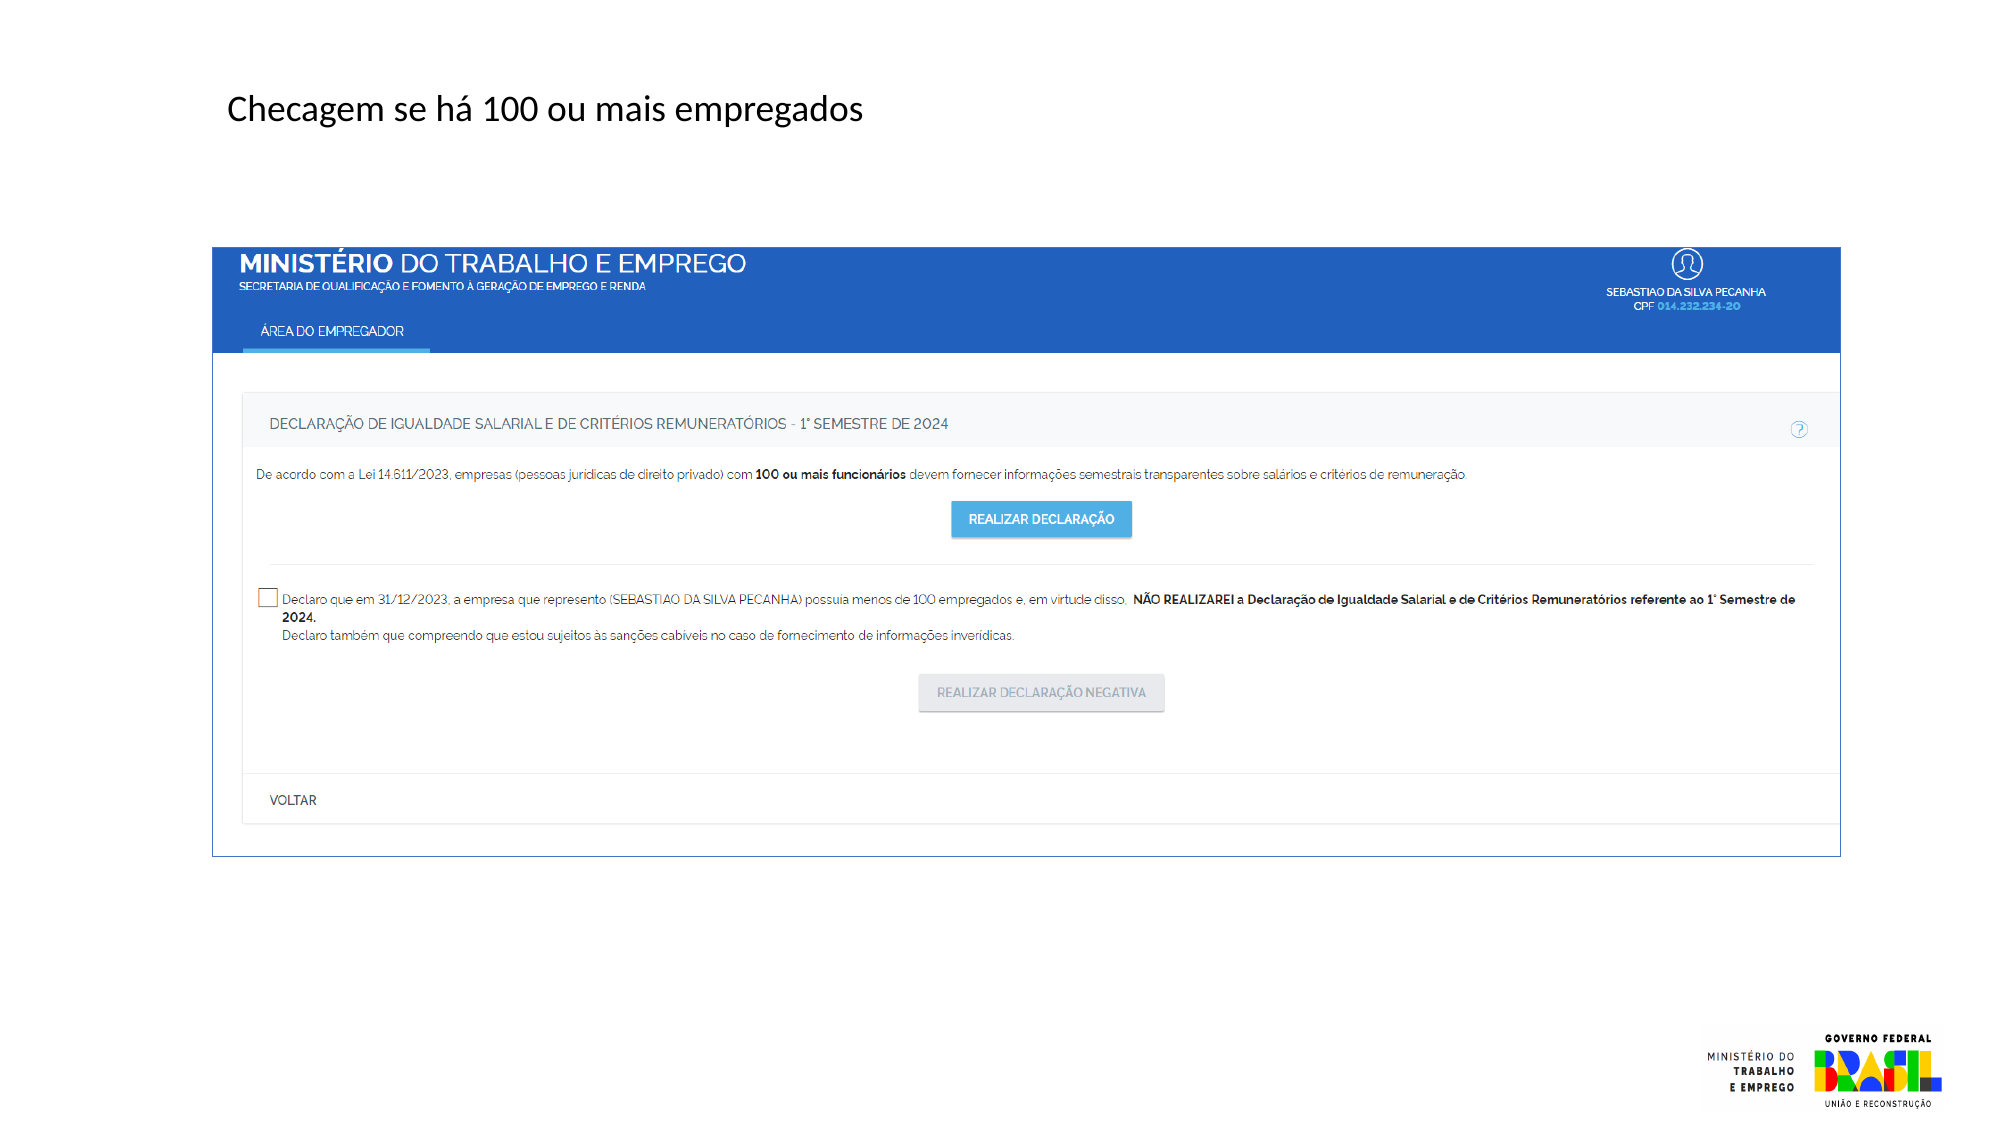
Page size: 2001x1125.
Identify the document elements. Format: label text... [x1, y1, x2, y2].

picture [212, 247, 1841, 857]
text_box Checagem se há 100 ou mais empregados [212, 76, 1081, 137]
picture [1698, 1025, 1945, 1110]
